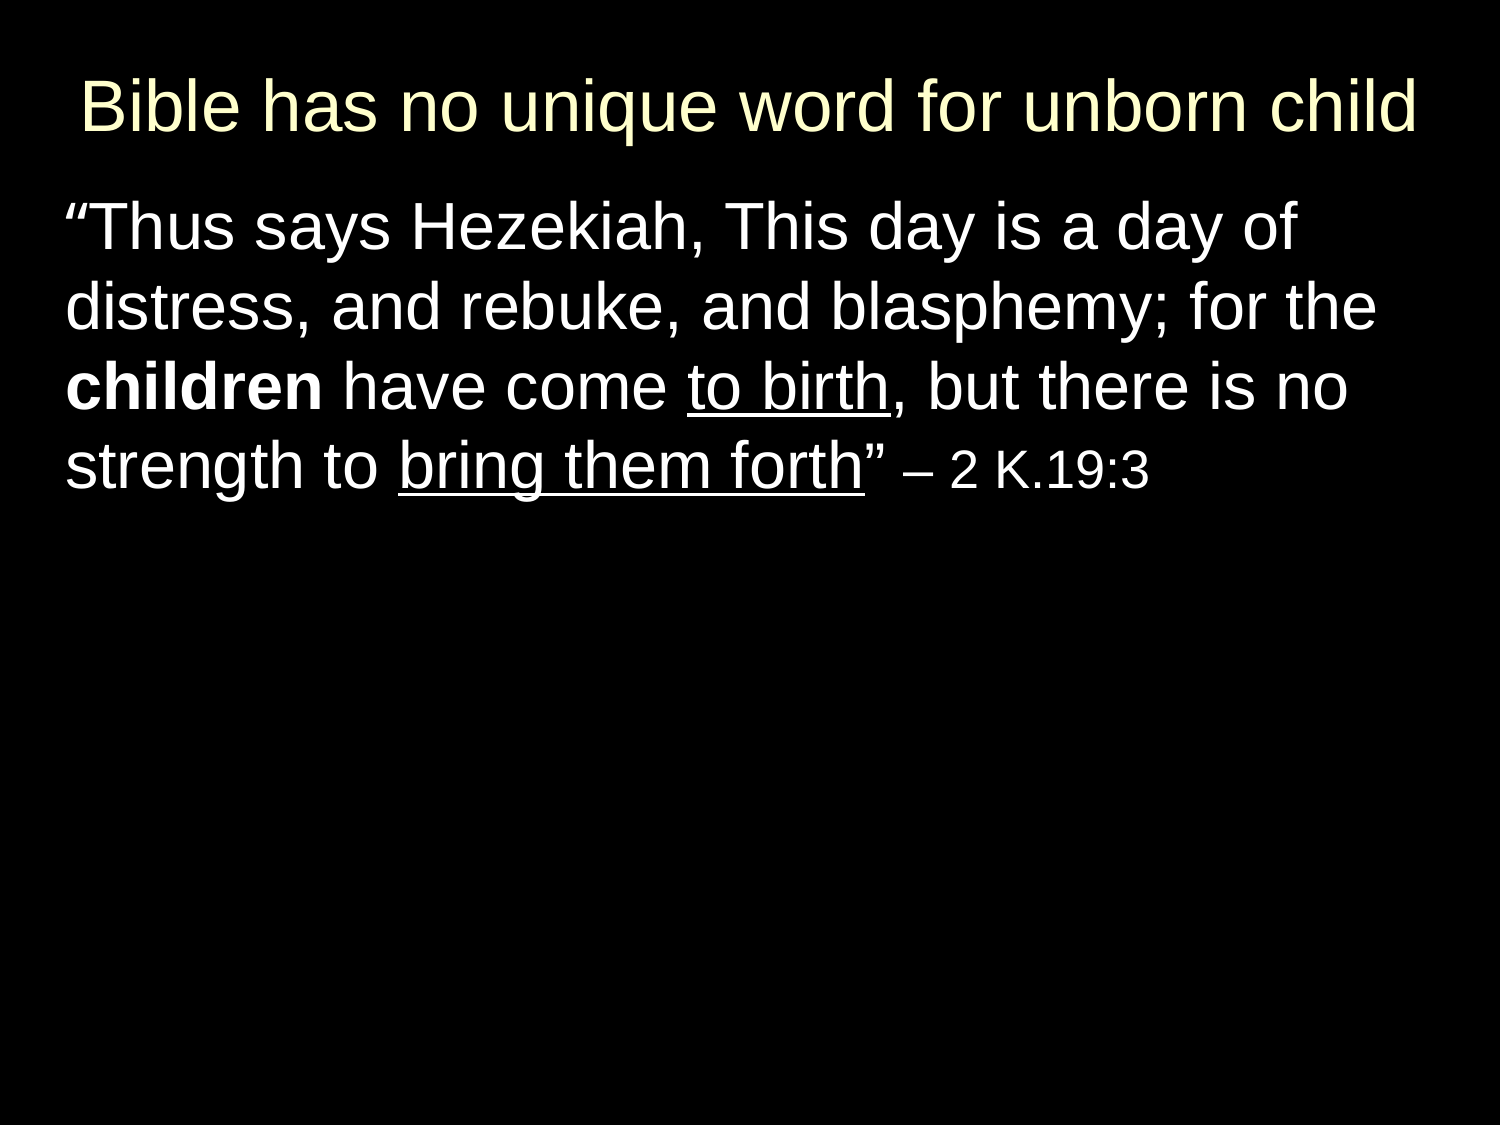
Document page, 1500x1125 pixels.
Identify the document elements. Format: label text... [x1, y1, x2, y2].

list “Thus says Hezekiah, This day is a day of distress, and rebuke, and blasphemy; for the children have come to birth, but there is no strength to bring them forth” – 2 K.19:3 [50, 174, 1450, 1005]
title Bible has no unique word for unborn child [50, 37, 1450, 168]
